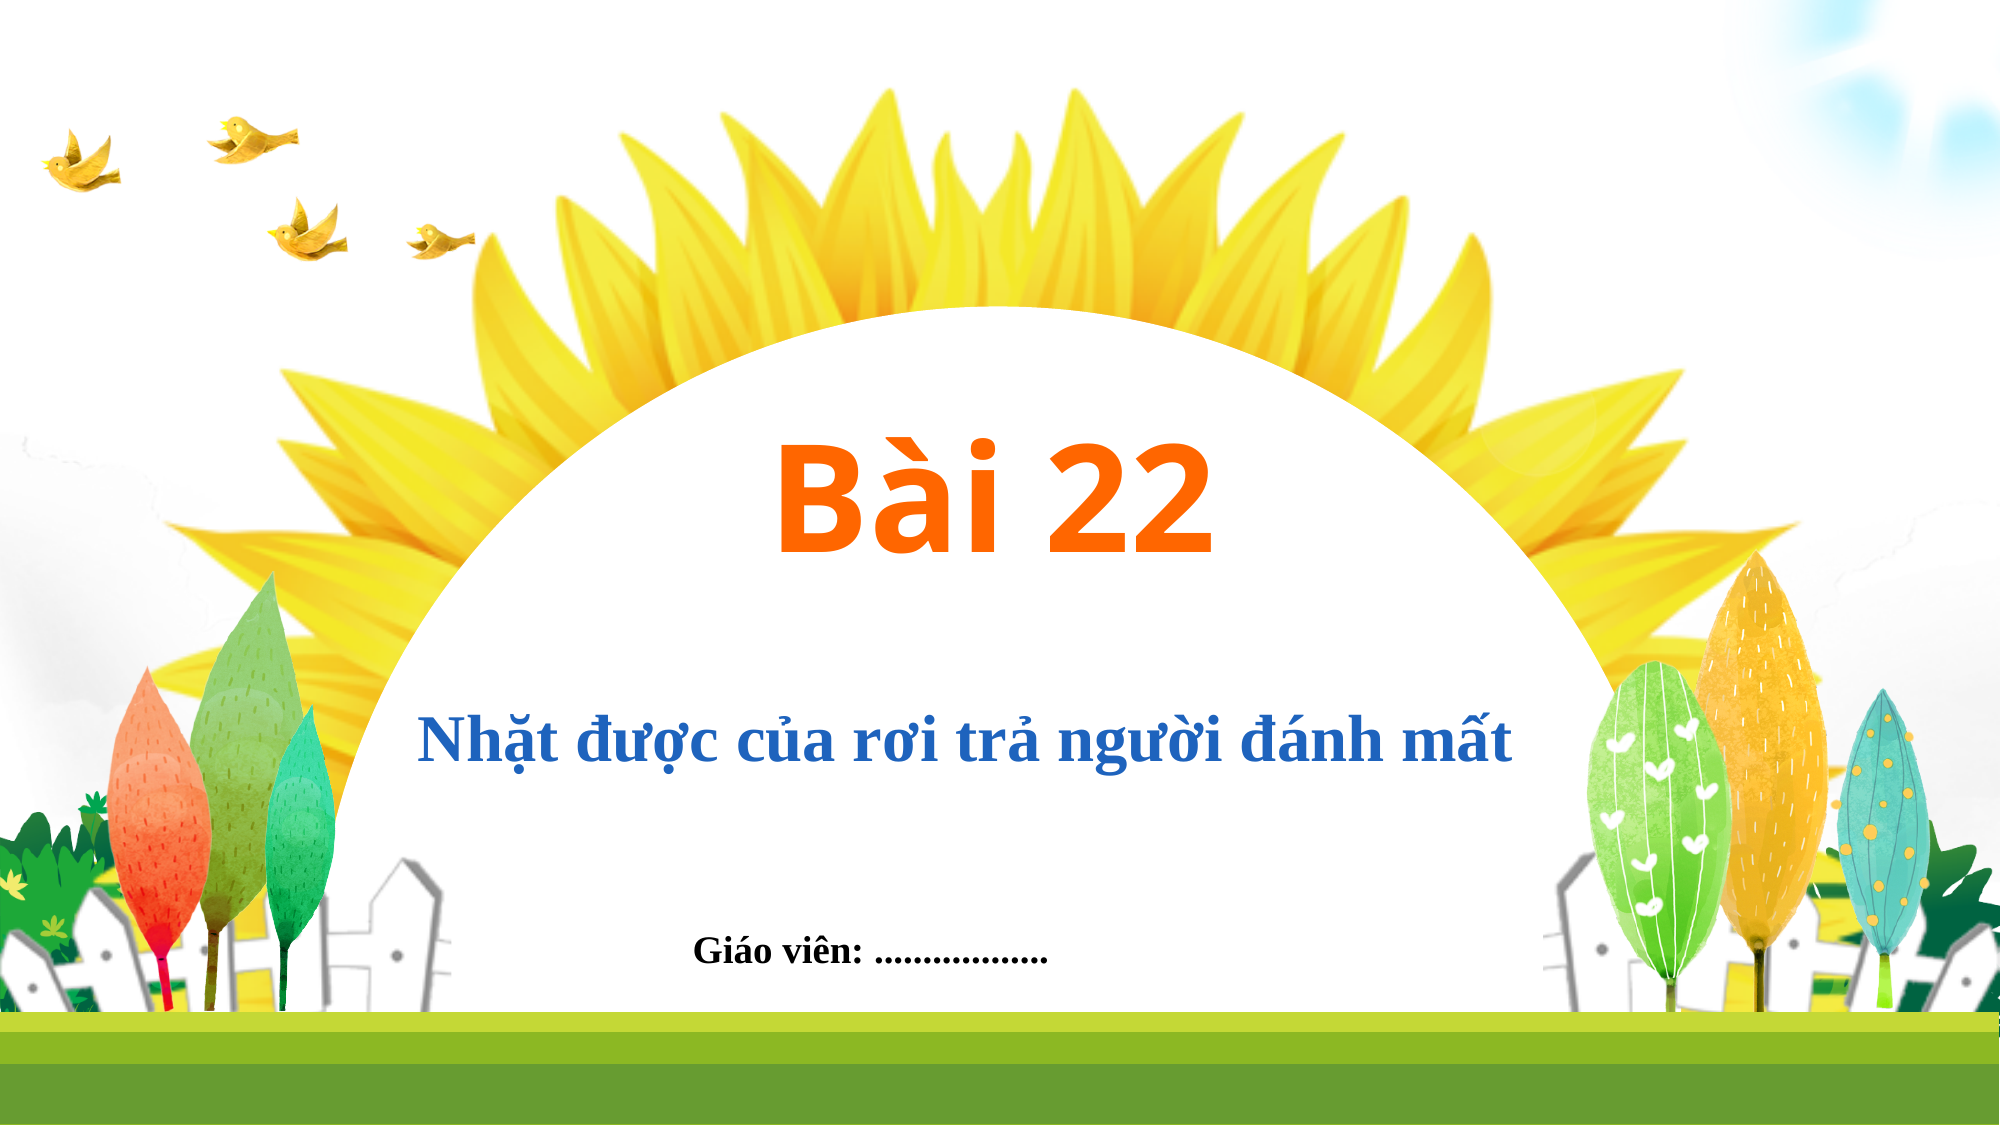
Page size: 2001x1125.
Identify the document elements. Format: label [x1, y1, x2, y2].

text_box [104, 571, 336, 1012]
picture [0, 0, 2000, 1125]
